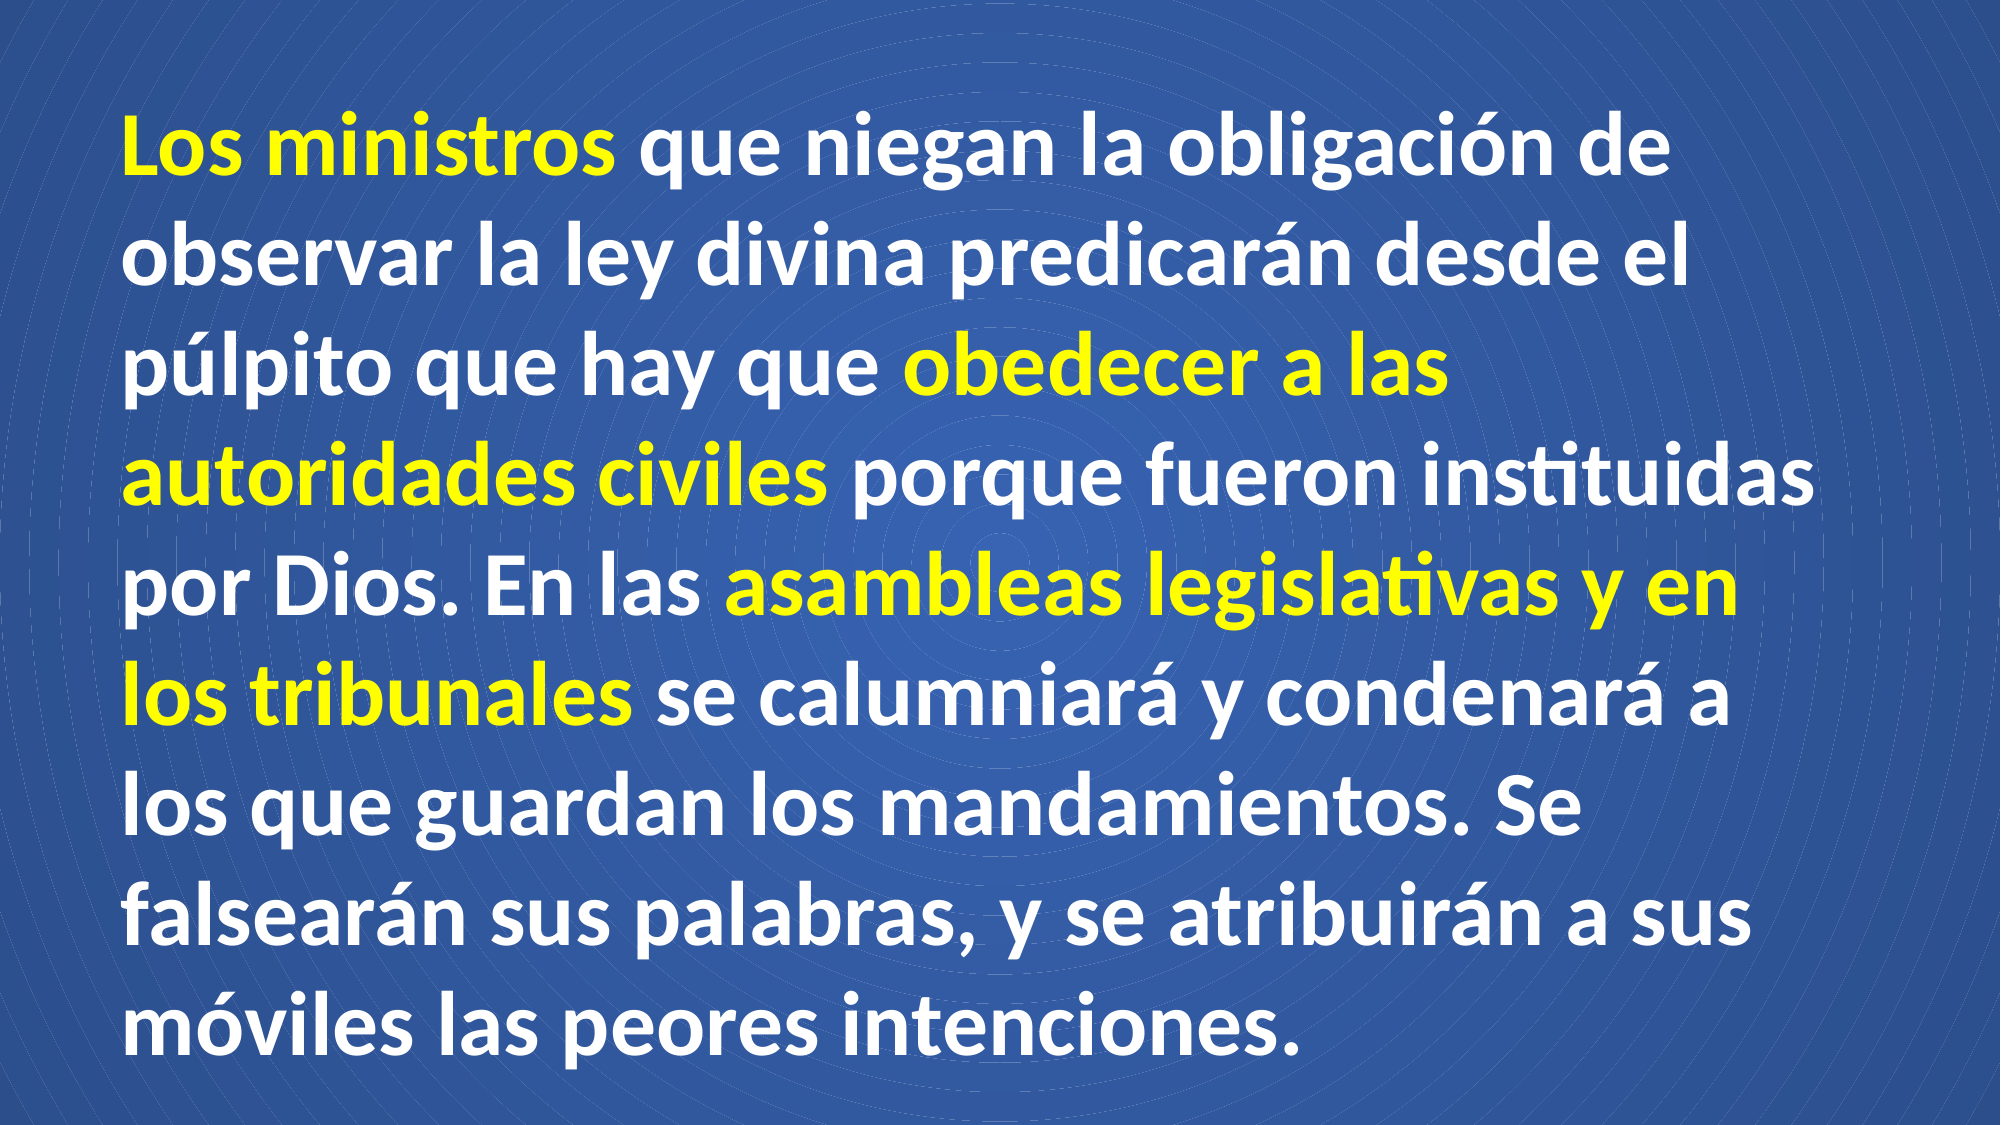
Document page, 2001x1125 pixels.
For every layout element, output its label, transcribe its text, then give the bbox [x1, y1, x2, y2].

text_box Los ministros que niegan la obligación de observar la ley divina predicarán desde el púlpito que hay que obedecer a las autoridades civiles porque fueron instituidas por Dios. En las asambleas legislativas y en los tribunales se calumniará y condenará a los que guardan los mandamientos. Se falsearán sus palabras, y se atribuirán a sus móviles las peores intenciones. [105, 76, 1877, 1081]
